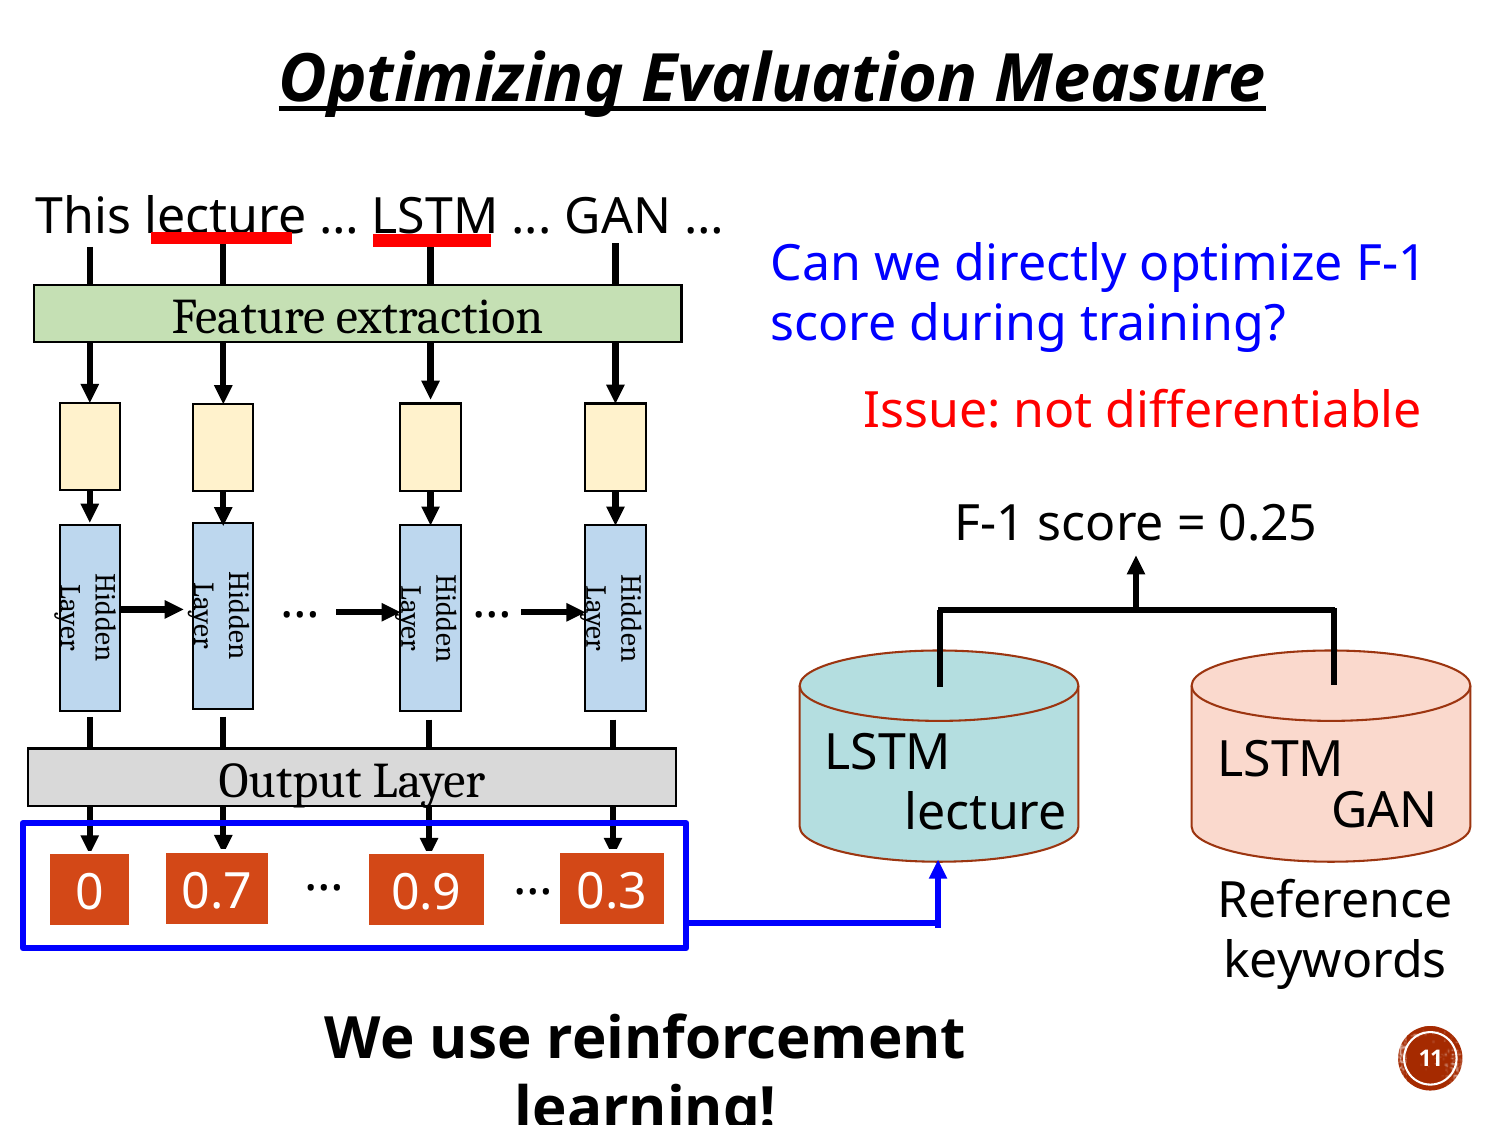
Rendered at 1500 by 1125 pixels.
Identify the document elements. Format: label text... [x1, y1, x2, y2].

text_box This lecture … LSTM ... GAN … [20, 175, 786, 251]
text_box [22, 822, 687, 949]
text_box Hidden Layer [193, 522, 254, 709]
text_box Issue: not differentiable [822, 369, 1463, 445]
text_box F-1 score = 0.25 [865, 482, 1407, 558]
text_box lecture [890, 772, 1094, 847]
text_box [1190, 649, 1472, 863]
text_box Hidden Layer [400, 525, 461, 712]
text_box GAN [1316, 769, 1471, 845]
text_box 0 [47, 851, 132, 929]
text_box … [427, 559, 558, 635]
slide_number 10 [1391, 1028, 1471, 1089]
text_box Reference keywords [1195, 859, 1475, 995]
text_box LSTM [1202, 718, 1367, 794]
text_box LSTM [809, 712, 974, 788]
text_box 0.7 [163, 849, 271, 927]
text_box Optimizing Evaluation Measure [263, 27, 1282, 123]
text_box We use reinforcement learning! [171, 993, 1120, 1125]
text_box Hidden Layer [585, 525, 646, 712]
text_box 0.3 [557, 849, 667, 927]
text_box … [235, 559, 366, 635]
text_box [798, 649, 1080, 863]
text_box Can we directly optimize F-1 score during training? [756, 222, 1479, 358]
text_box Output Layer [27, 748, 676, 807]
text_box 0.9 [366, 851, 487, 929]
text_box Feature extraction [33, 284, 682, 343]
text_box Hidden Layer [59, 524, 120, 711]
